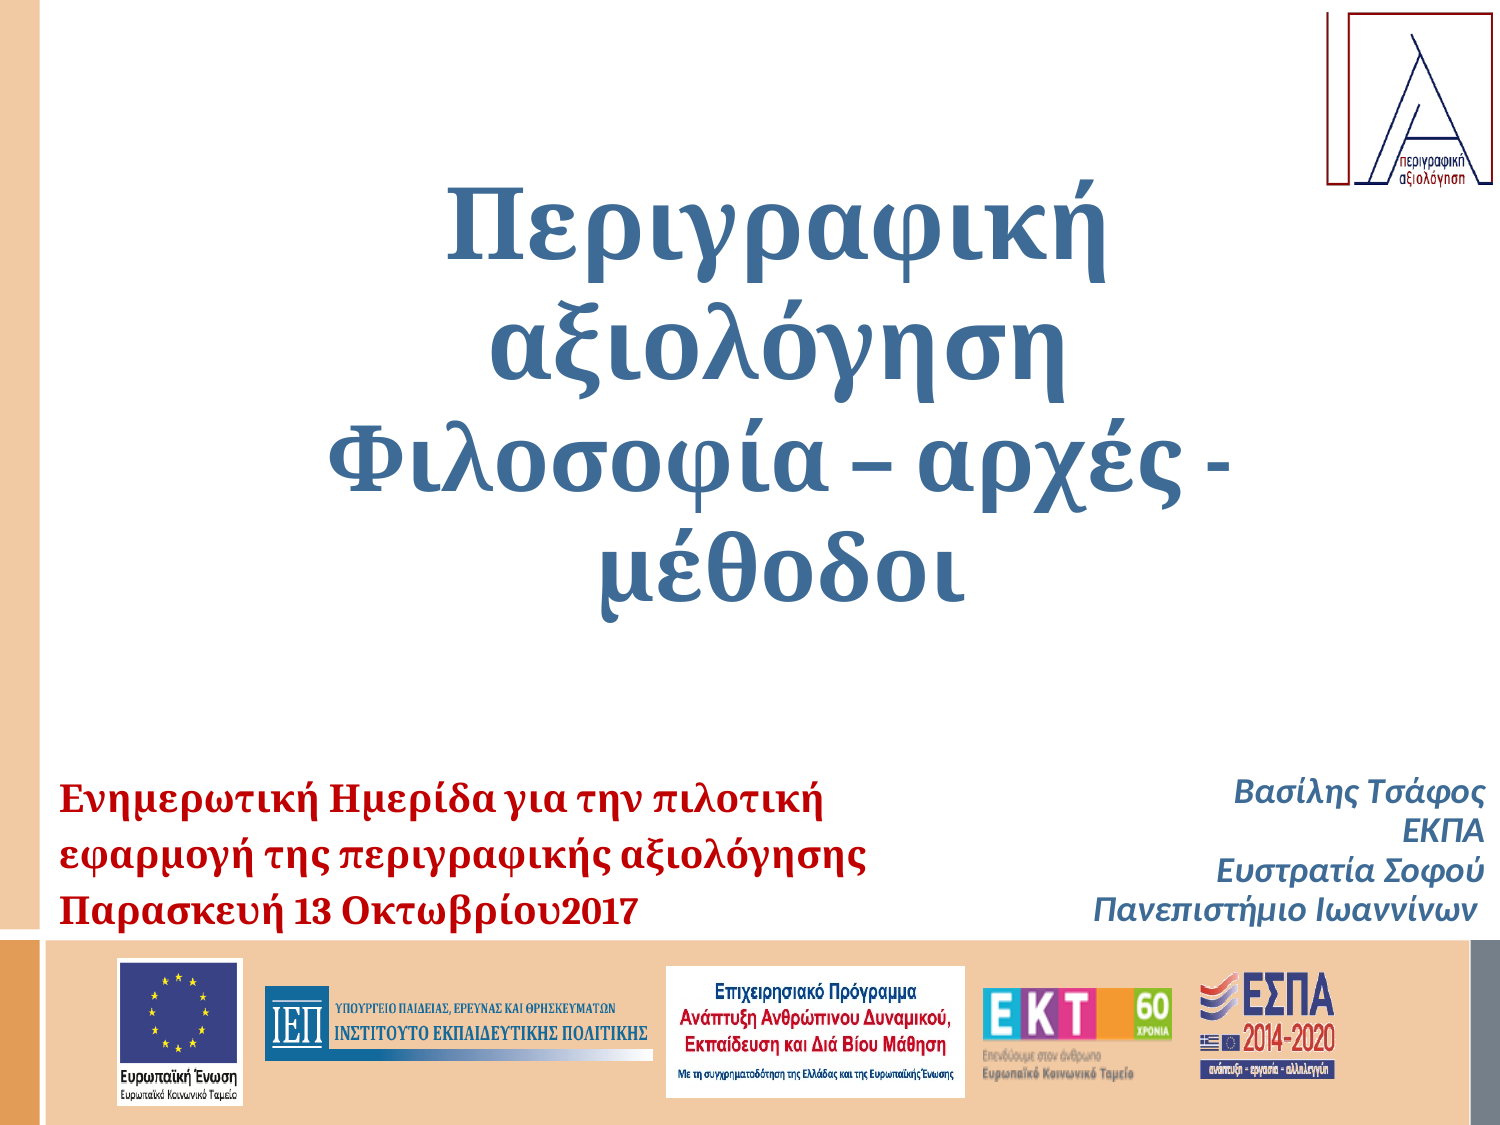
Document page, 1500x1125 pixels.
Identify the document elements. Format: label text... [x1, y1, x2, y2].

picture [983, 988, 1172, 1082]
title Περιγραφική αξιολόγηση Φιλοσοφία – αρχές - μέθοδοι [268, 152, 1292, 459]
text_box Βασίλης Τσάφος ΕΚΠΑ Ευστρατία Σοφού Πανεπιστήμιο Ιωαννίνων [960, 764, 1500, 938]
picture [1320, 6, 1497, 190]
picture [117, 958, 243, 1106]
subtitle Ενημερωτική Ημερίδα για την πιλοτική εφαρμογή της περιγραφικής αξιολόγησης Παρασκευή 13 Οκτωβρίου2017 [44, 757, 991, 940]
picture [265, 966, 965, 1098]
picture [1200, 961, 1337, 1082]
